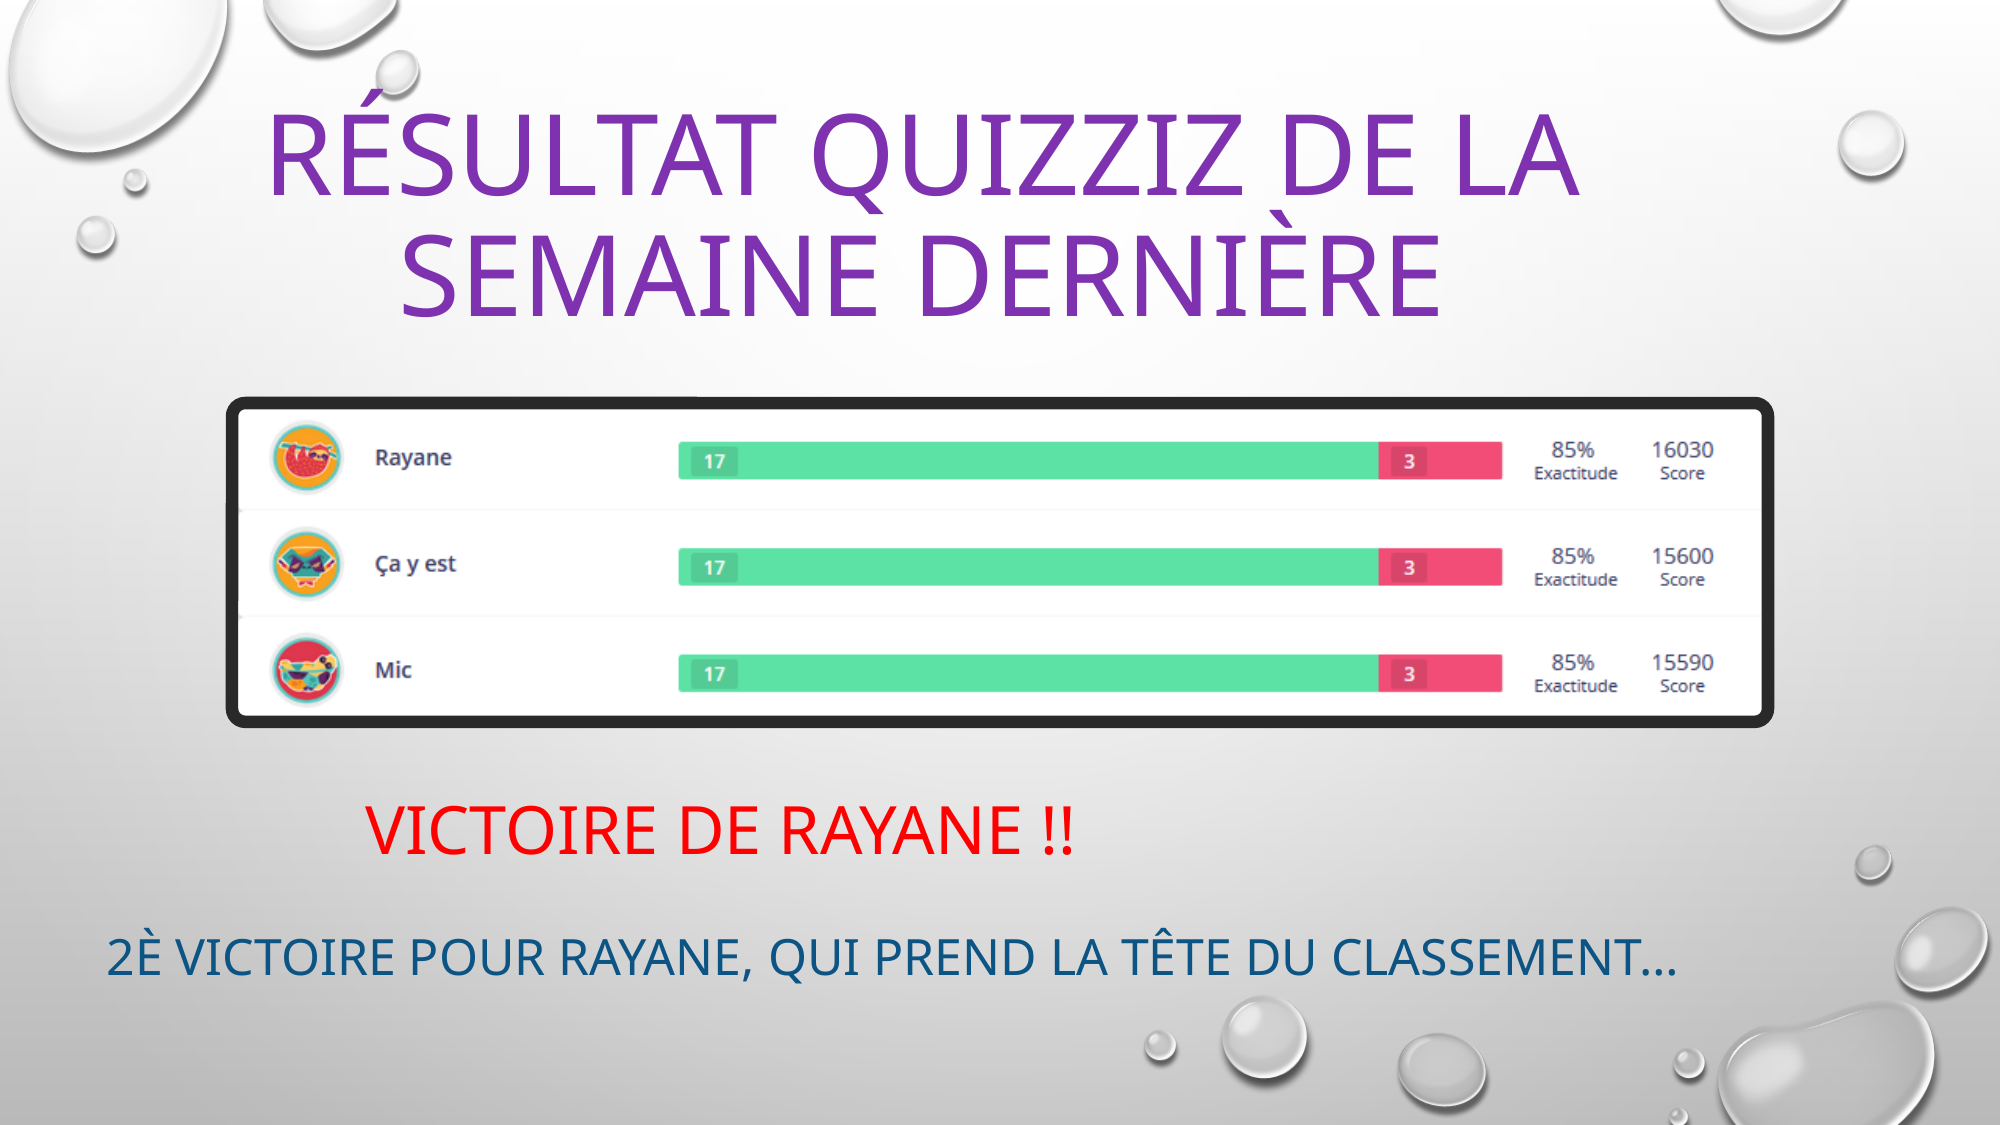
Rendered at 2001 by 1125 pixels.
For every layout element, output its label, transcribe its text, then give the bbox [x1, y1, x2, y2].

text_box 2è victoire pour Rayane, qui prend la tête du classement… [91, 890, 1860, 1029]
text_box Victoire de Rayane !! [180, 791, 1263, 875]
text_box Résultat quizziz de la semaine dernière [106, 69, 1738, 370]
picture [0, 0, 2000, 1125]
